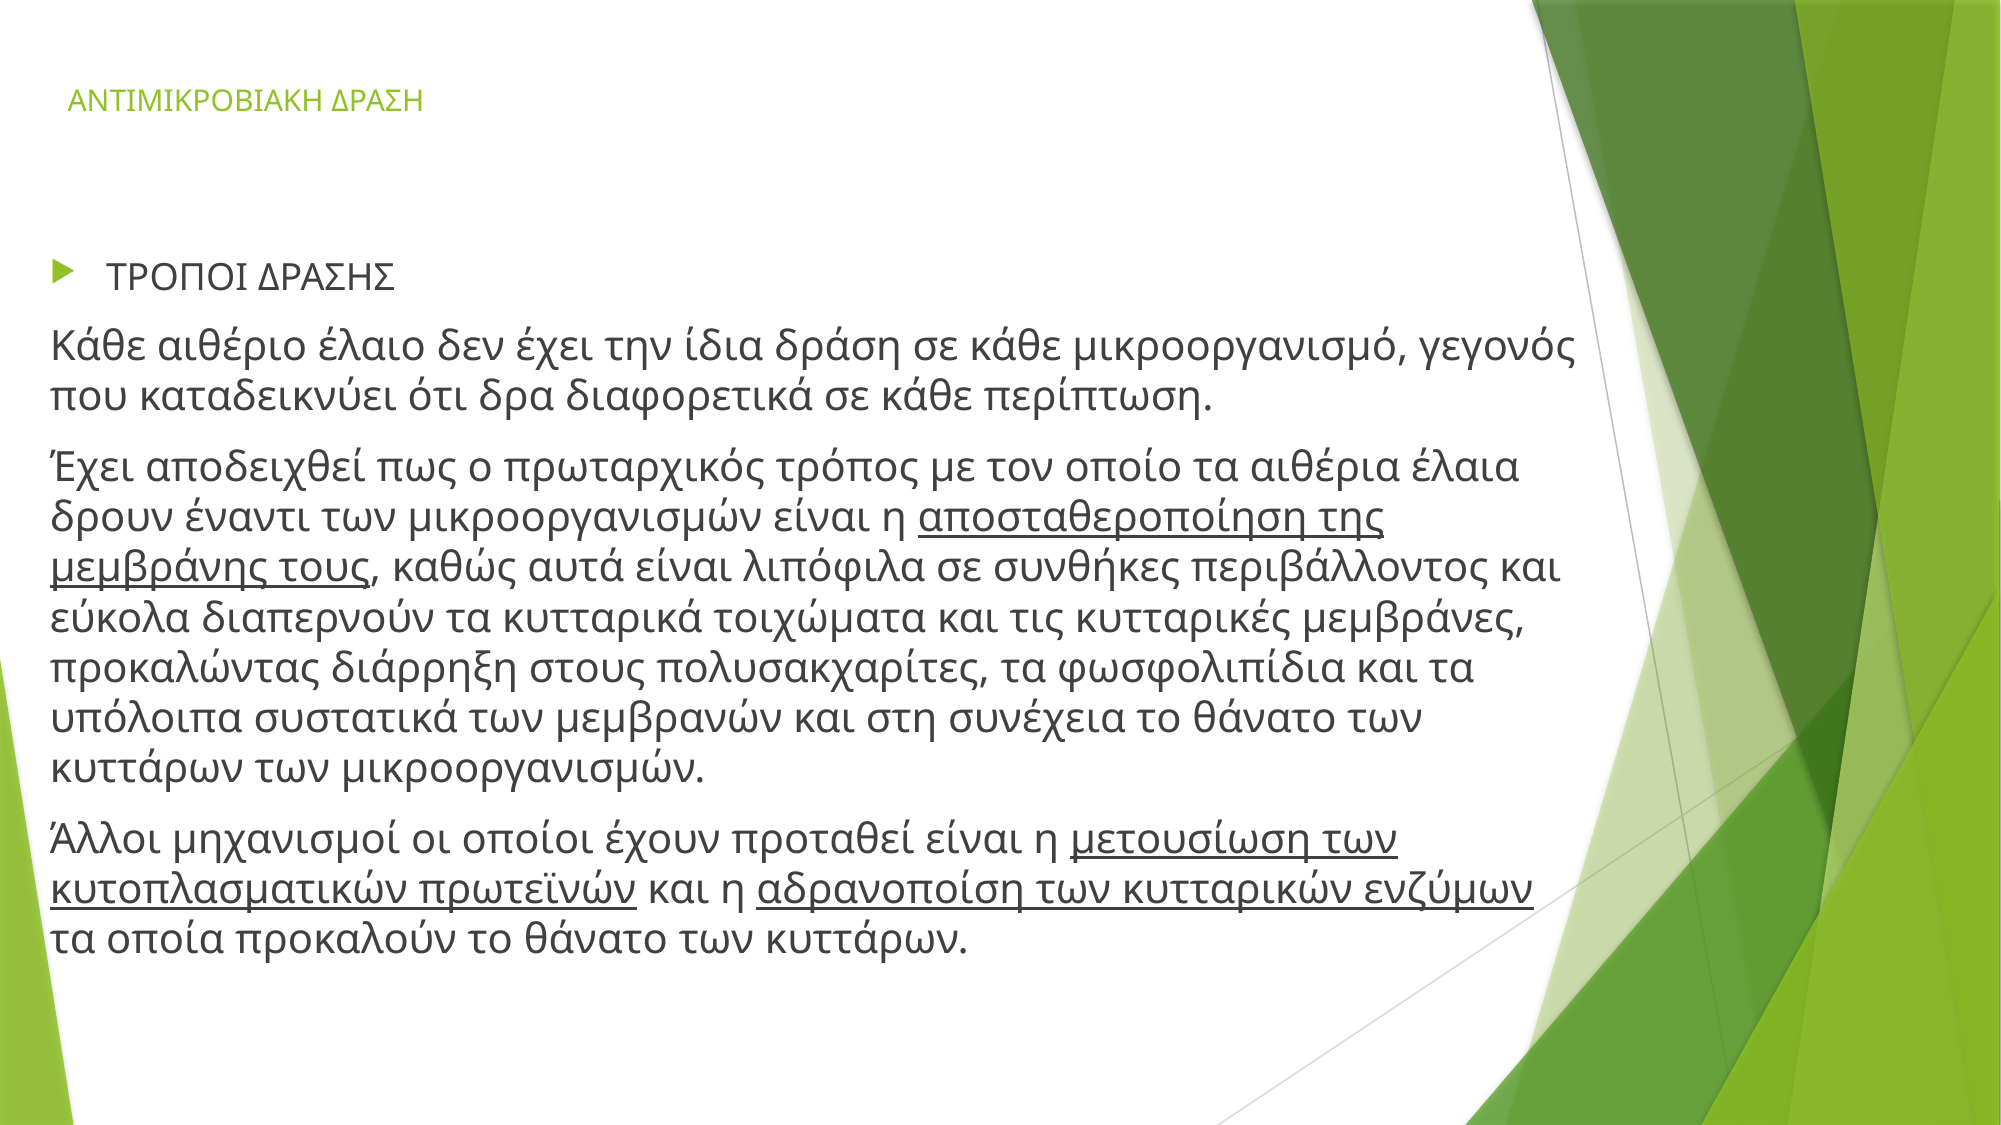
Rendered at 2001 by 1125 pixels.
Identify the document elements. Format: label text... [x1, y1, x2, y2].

title ΑΝΤΙΜΙΚΡΟΒΙΑΚΗ ΔΡΑΣΗ [52, 73, 1463, 198]
list ΤΡΟΠΟΙ ΔΡΑΣΗΣ Κάθε αιθέριο έλαιο δεν έχει την ίδια δράση σε κάθε μικροοργανισμό, γεγονός που καταδεικνύει ότι δρα διαφορετικά σε κάθε περίπτωση. Έχει αποδειχθεί πως ο πρωταρχικός τρόπος με τον οποίο τα αιθέρια έλαια δρουν έναντι των μικροοργανισμών είναι η αποσταθεροποίηση της μεμβράνης τους, καθώς αυτά είναι λιπόφιλα σε συνθήκες περιβάλλοντος και εύκολα διαπερνούν τα κυτταρικά τοιχώματα και τις κυτταρικές μεμβράνες, προκαλώντας διάρρηξη στους πολυσακχαρίτες, τα φωσφολιπίδια και τα υπόλοιπα συστατικά των μεμβρανών και στη συνέχεια το θάνατο των κυττάρων των μικροοργανισμών. Άλλοι μηχανισμοί οι οποίοι έχουν προταθεί είναι η μετουσίωση των κυτοπλασματικών πρωτεϊνών και η αδρανοποίση των κυτταρικών ενζύμων τα οποία προκαλούν το θάνατο των κυττάρων. [34, 245, 1592, 1074]
